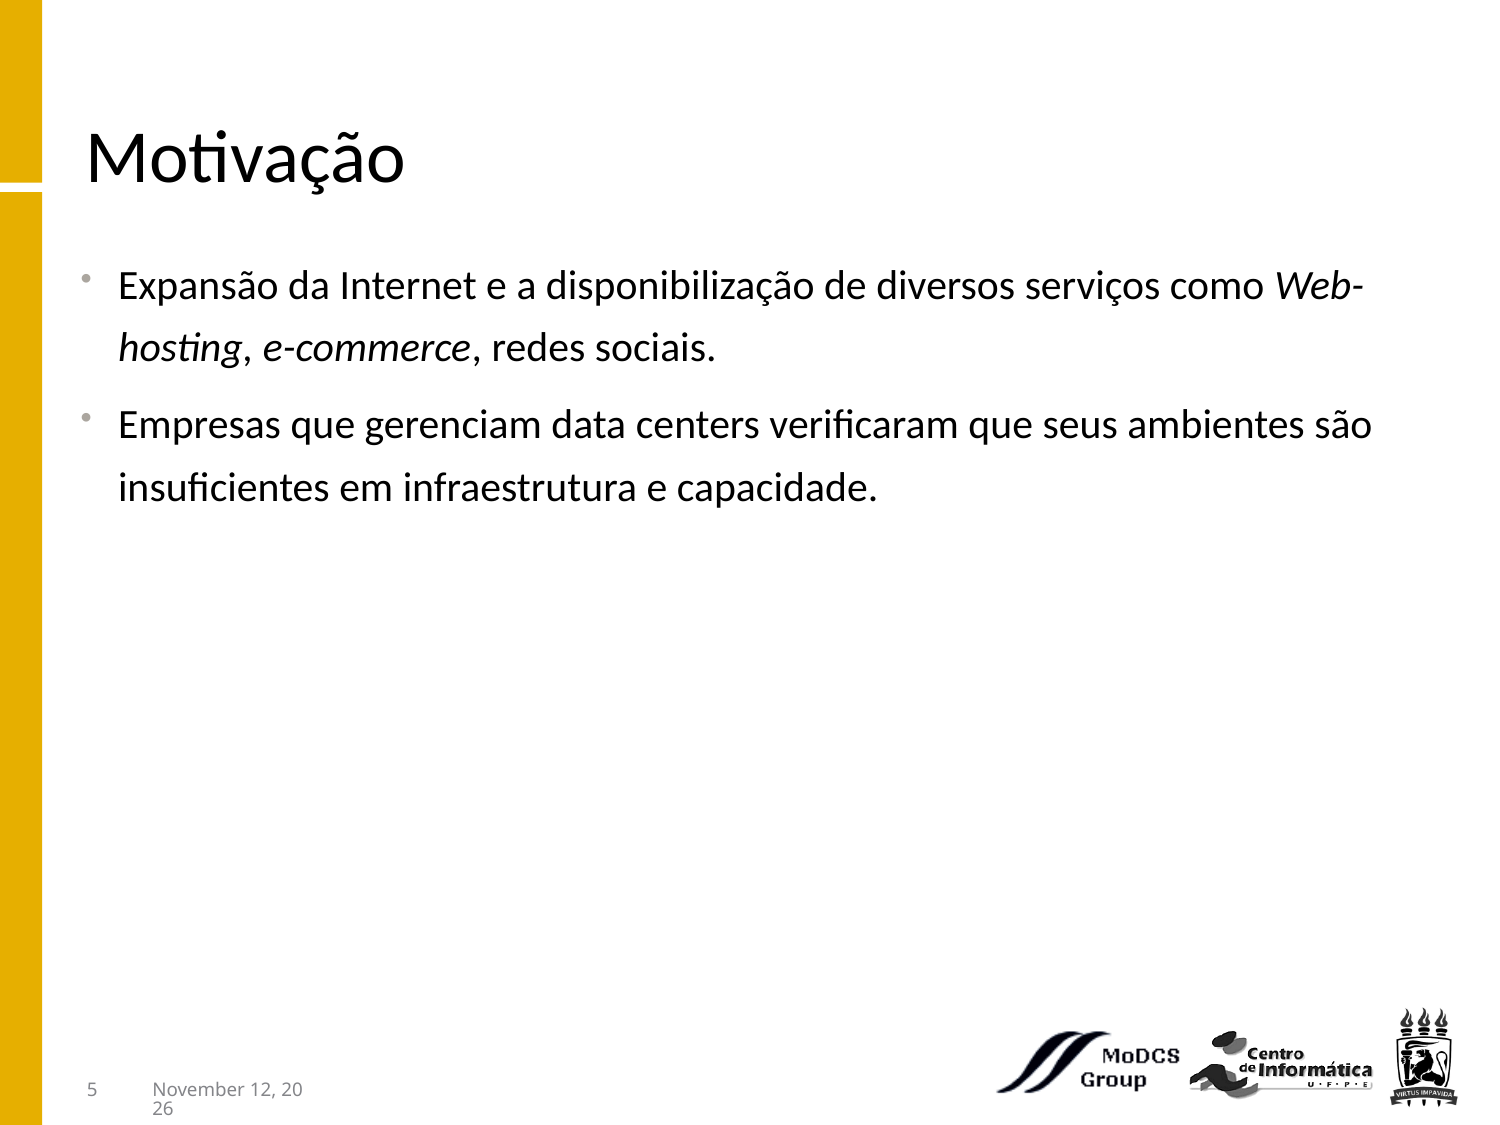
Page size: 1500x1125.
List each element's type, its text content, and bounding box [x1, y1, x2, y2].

title Motivação [70, 18, 1424, 207]
list Expansão da Internet e a disponibilização de diversos serviços como Web-hosting, e-commerce, redes sociais. Empresas que gerenciam data centers verificaram que seus ambientes são insuficientes em infraestrutura e capacidade. [65, 237, 1423, 998]
slide_number 5 [71, 1074, 136, 1111]
picture [995, 1028, 1180, 1096]
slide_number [136, 1074, 321, 1111]
